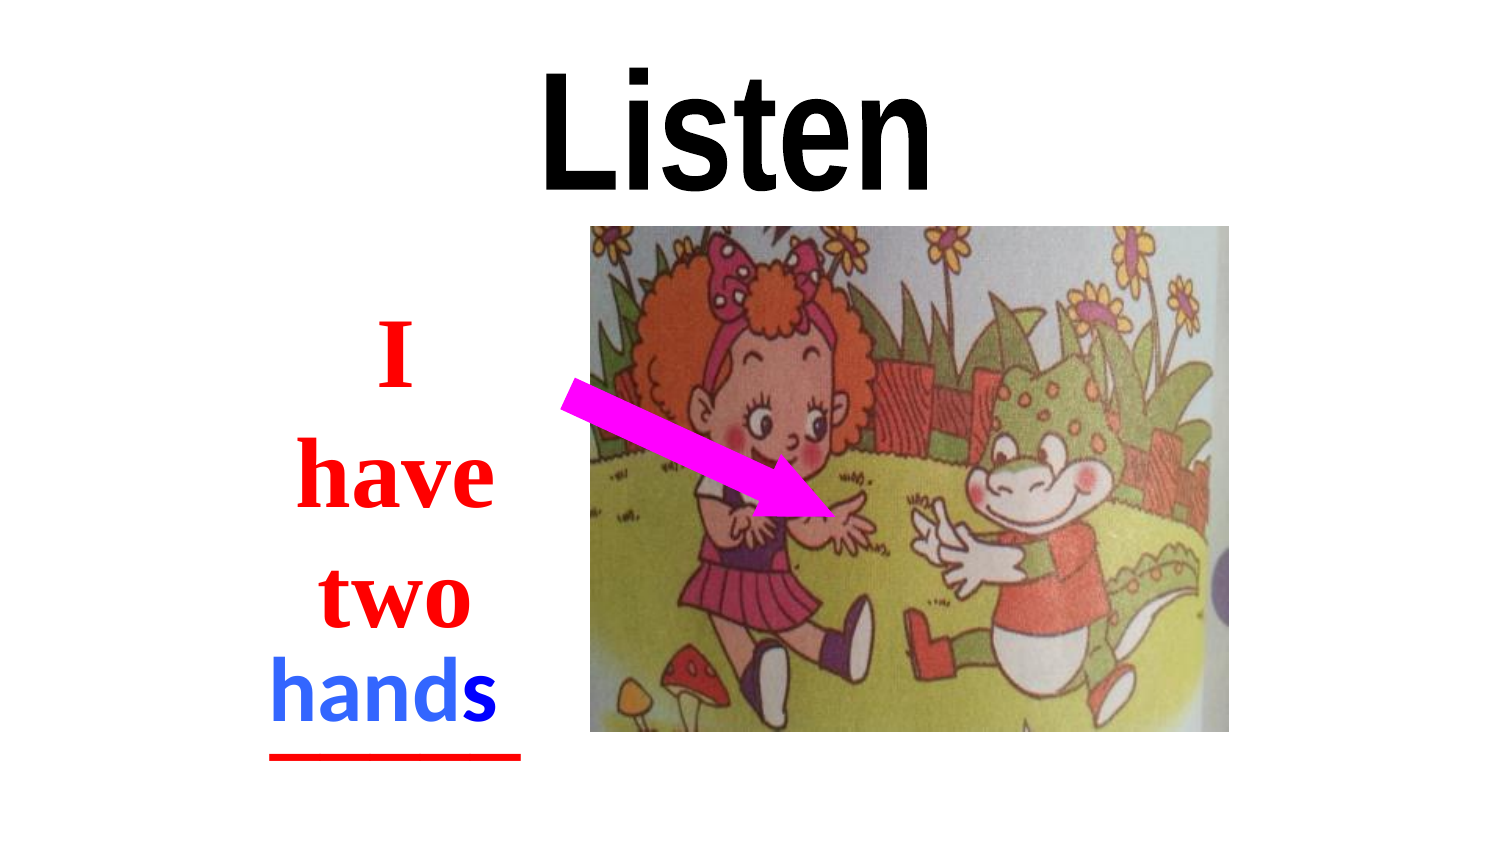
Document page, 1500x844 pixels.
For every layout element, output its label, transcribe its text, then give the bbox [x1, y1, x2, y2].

picture [590, 226, 1229, 732]
text_box hands [253, 622, 520, 748]
text_box I have two _____. [253, 280, 538, 844]
text_box [561, 378, 585, 420]
